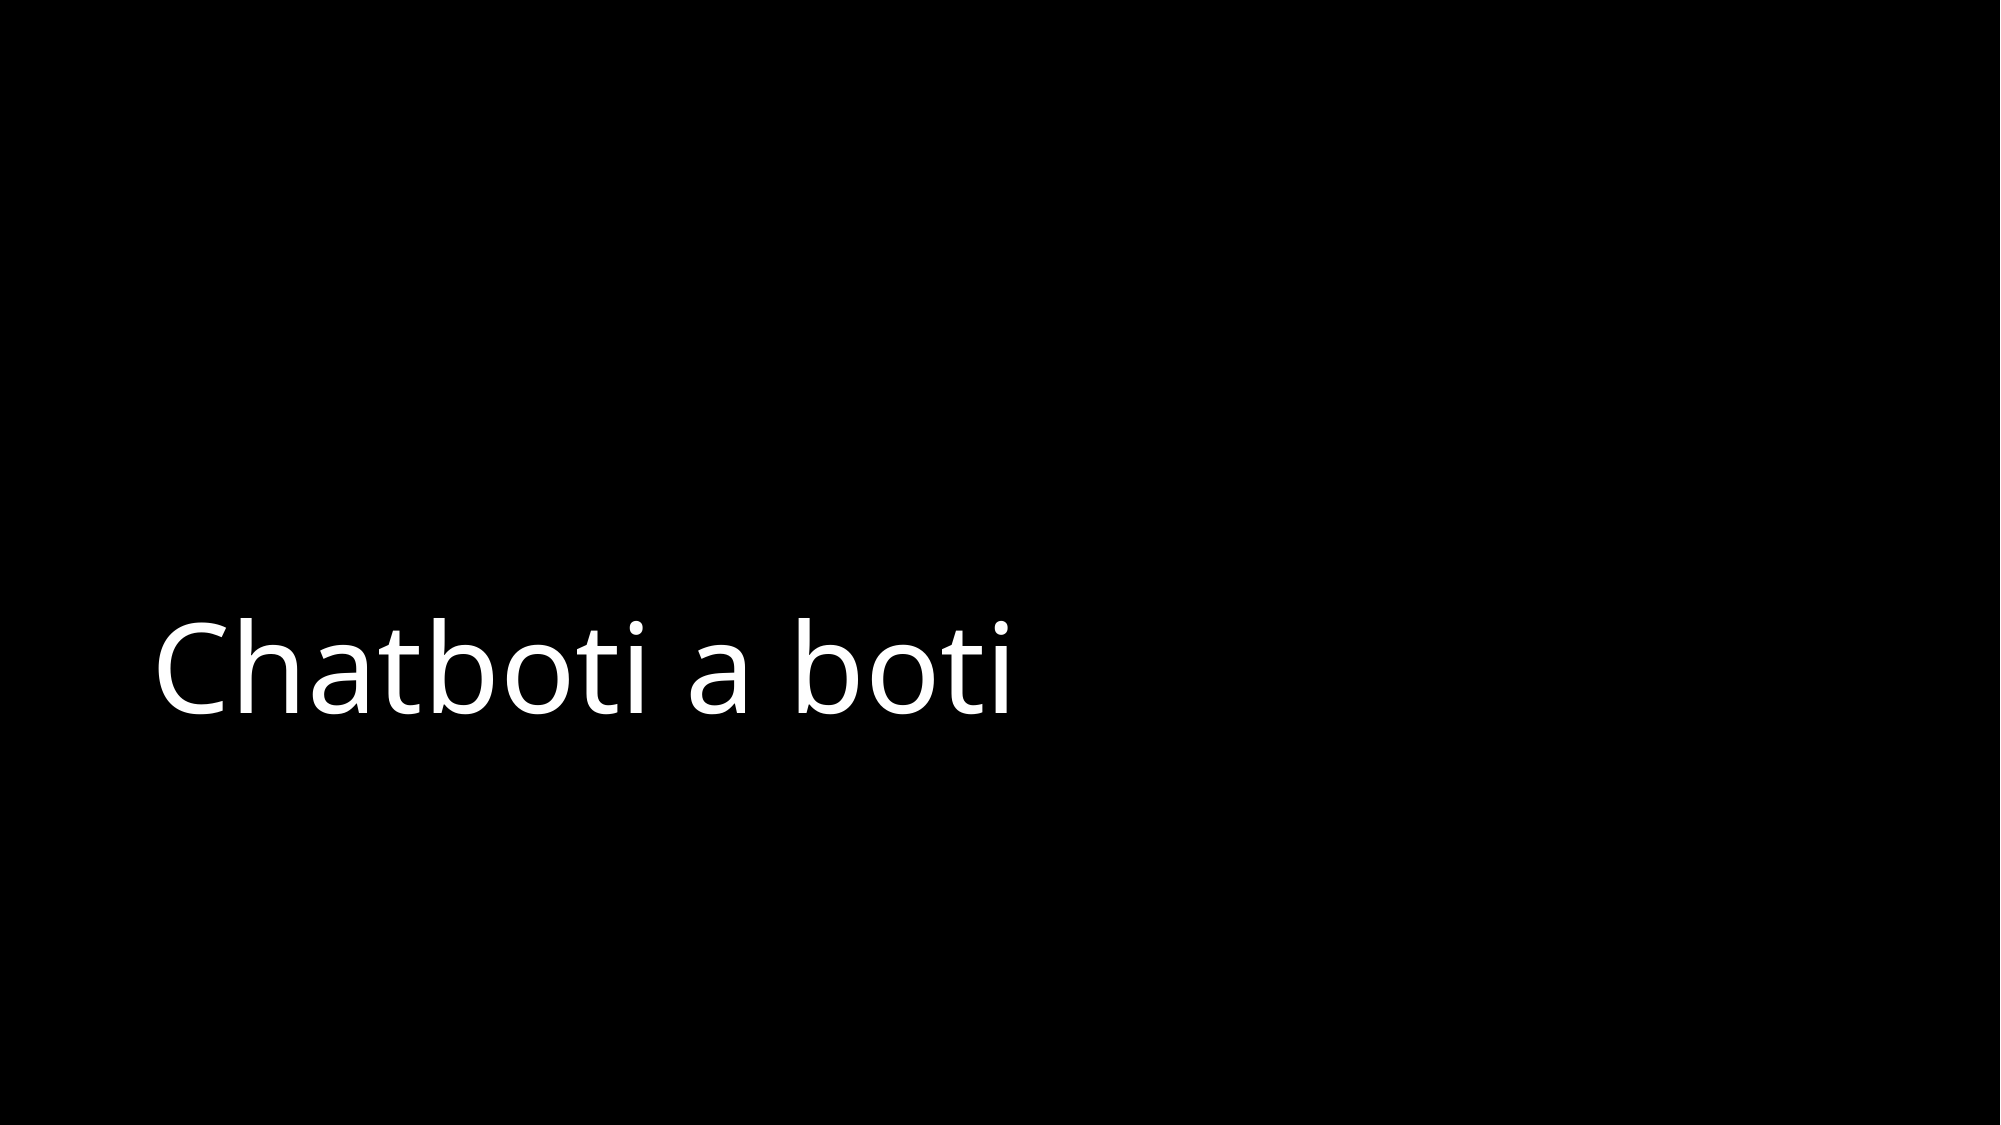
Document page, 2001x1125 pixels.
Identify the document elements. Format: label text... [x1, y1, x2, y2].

title Chatboti a boti [136, 280, 1862, 749]
